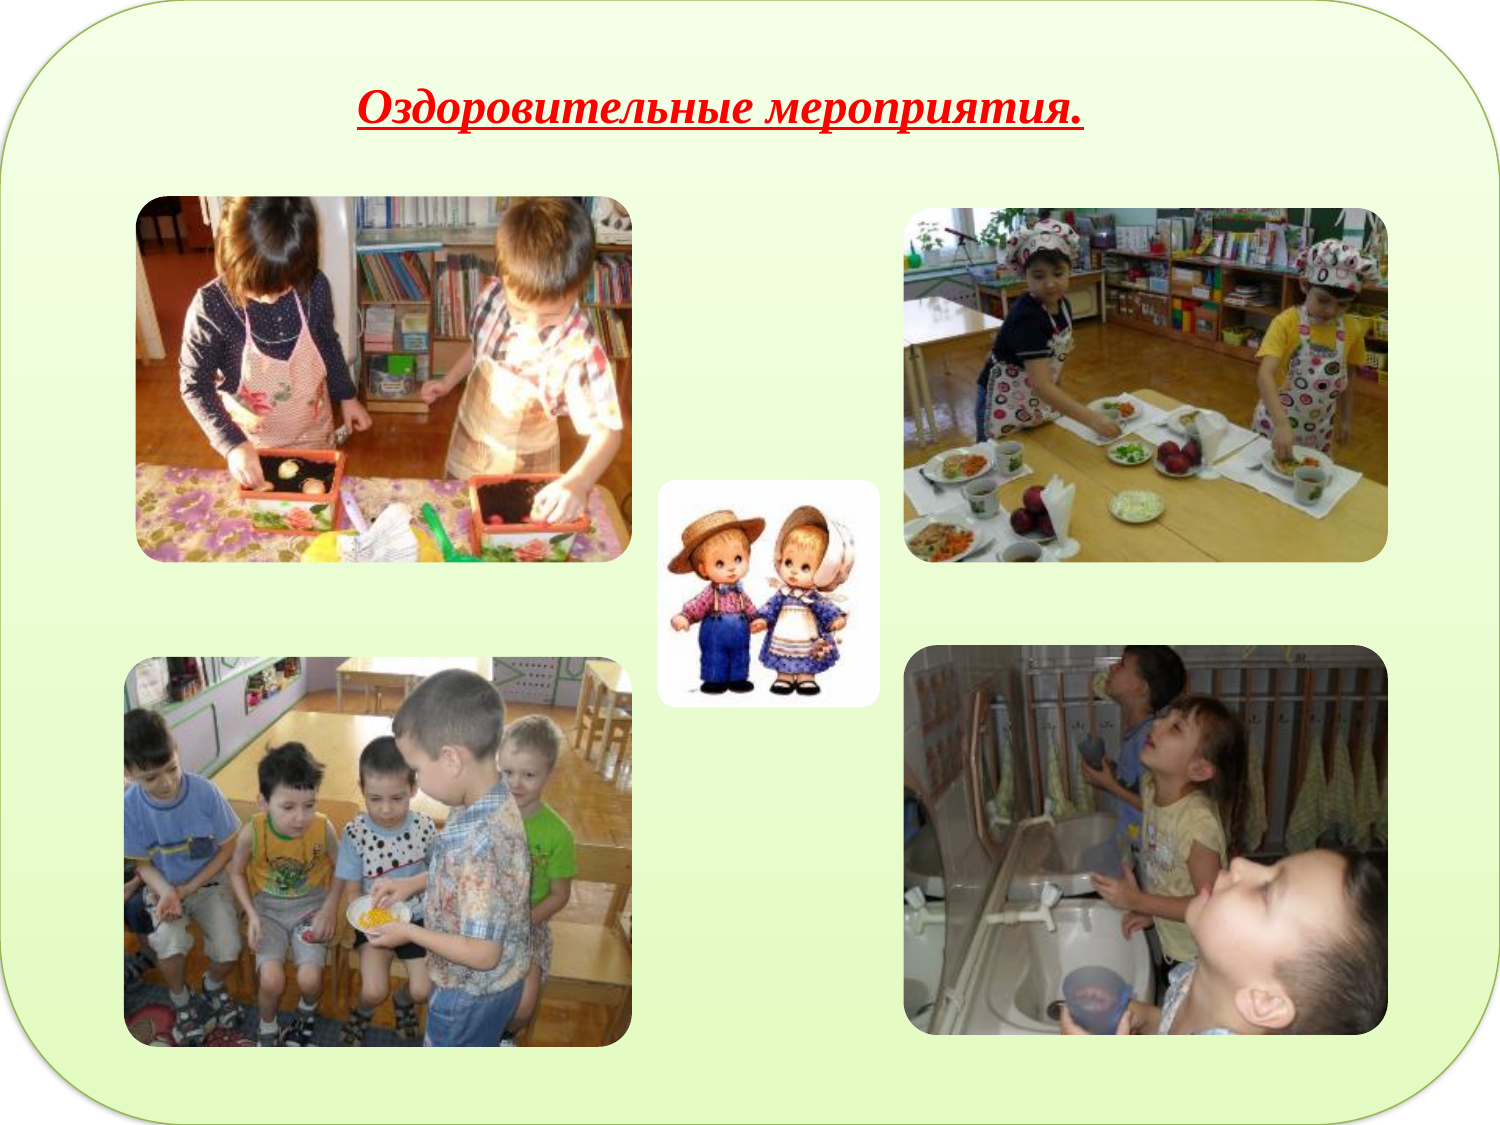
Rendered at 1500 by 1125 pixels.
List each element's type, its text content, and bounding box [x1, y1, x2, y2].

picture [123, 656, 633, 1048]
picture [903, 644, 1389, 1036]
text_box [0, 14, 1500, 1125]
picture [135, 196, 633, 563]
text_box [112, 0, 1435, 55]
text_box Оздоровительные мероприятия. [100, 66, 1341, 142]
picture [657, 479, 881, 708]
picture [903, 207, 1389, 563]
